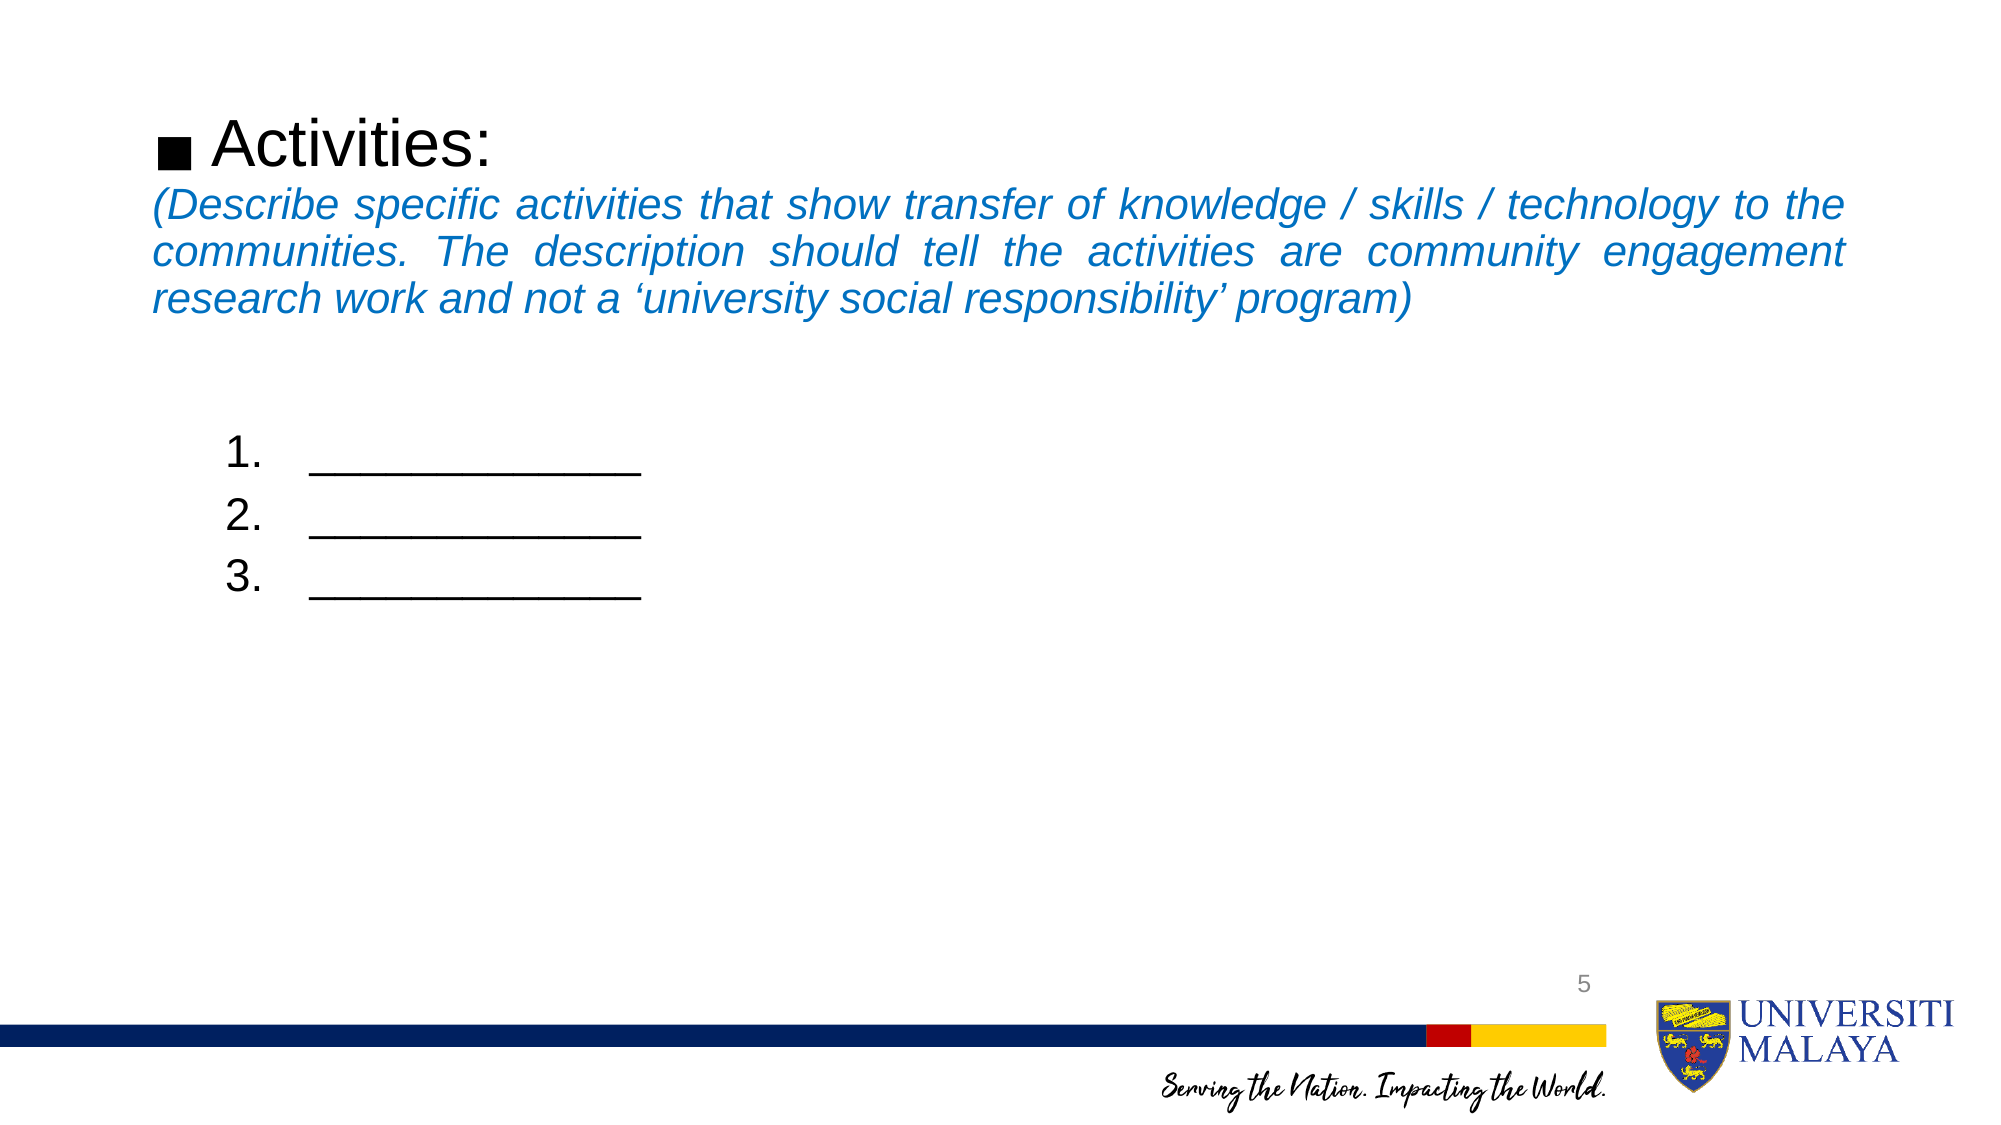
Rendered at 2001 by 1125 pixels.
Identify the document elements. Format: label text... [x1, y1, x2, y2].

picture [1137, 912, 2001, 1125]
list Activities: (Describe specific activities that show transfer of knowledge / skills / technology to the communities. The description should tell the activities are community engagement research work and not a ‘university social responsibility’ program) _____________ _____________ _____________ [137, 101, 1863, 942]
slide_number 5 [1437, 956, 1607, 1009]
